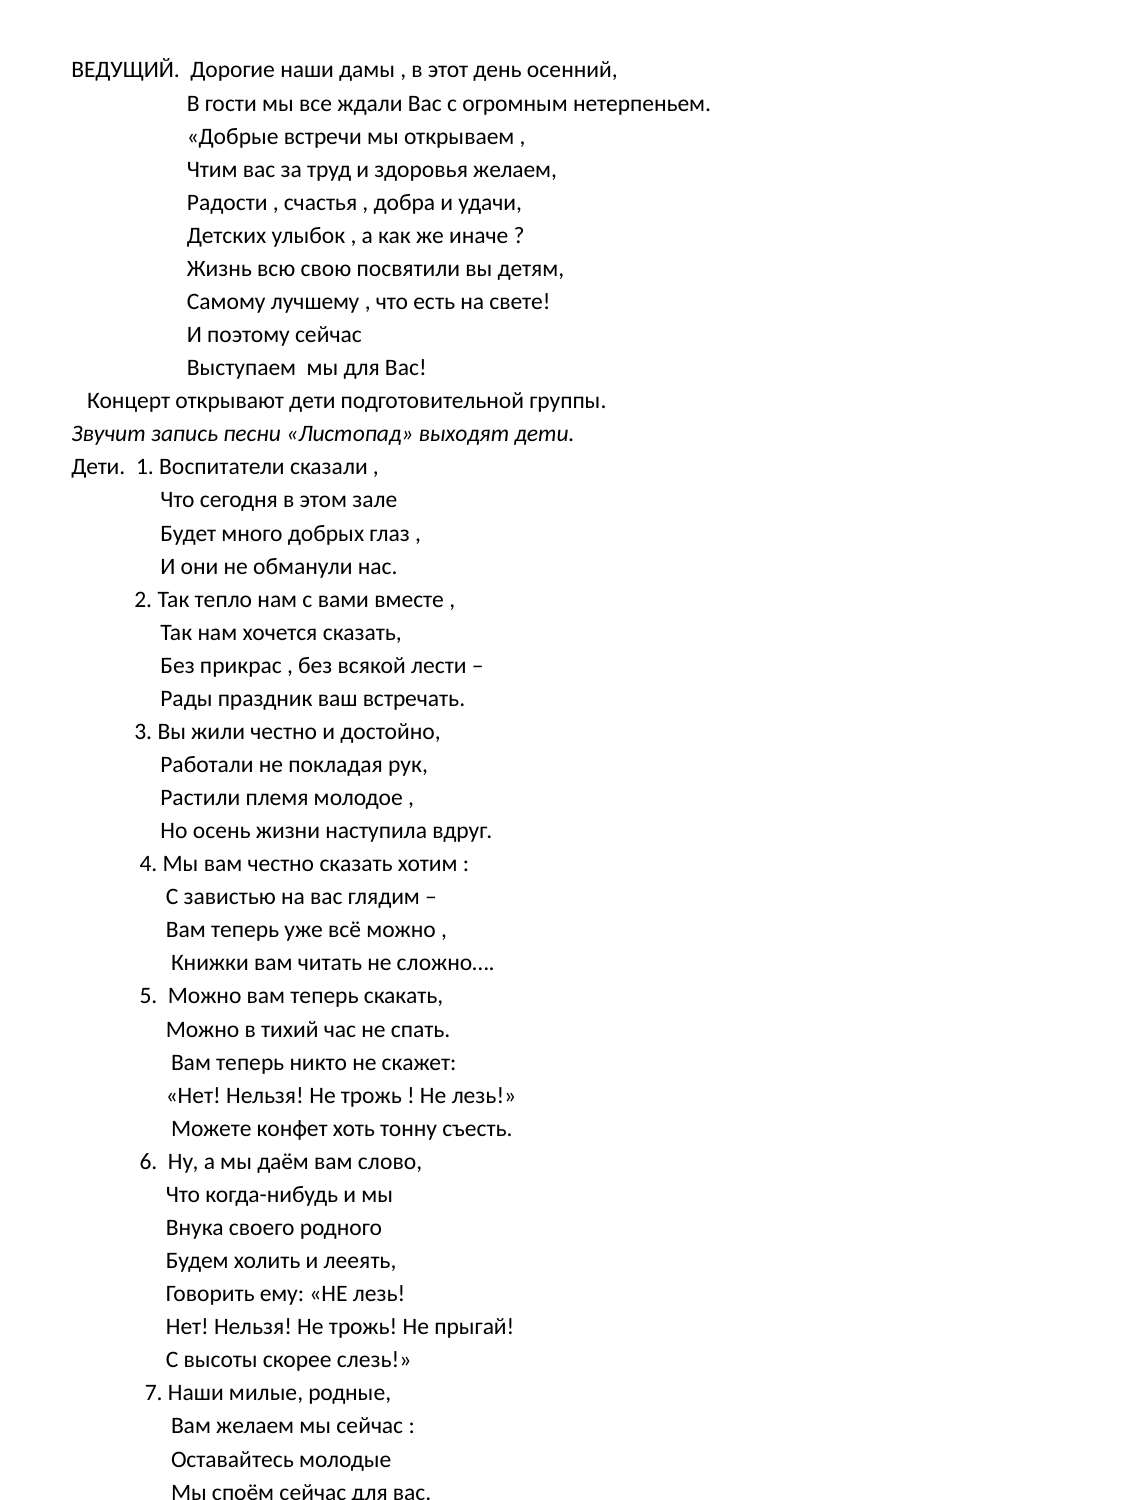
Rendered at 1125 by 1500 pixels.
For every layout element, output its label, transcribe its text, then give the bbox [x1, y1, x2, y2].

list ВЕДУЩИЙ. Дорогие наши дамы , в этот день осенний, В гости мы все ждали Вас с огромным нетерпеньем. «Добрые встречи мы открываем , Чтим вас за труд и здоровья желаем, Радости , счастья , добра и удачи, Детских улыбок , а как же иначе ? Жизнь всю свою посвятили вы детям, Самому лучшему , что есть на свете! И поэтому сейчас Выступаем мы для Вас! Концерт открывают дети подготовительной группы. Звучит запись песни «Листопад» выходят дети. Дети. 1. Воспитатели сказали , Что сегодня в этом зале Будет много добрых глаз , И они не обманули нас. 2. Так тепло нам с вами вместе , Так нам хочется сказать, Без прикрас , без всякой лести – Рады праздник ваш встречать. 3. Вы жили честно и достойно, Работали не покладая рук, Растили племя молодое , Но осень жизни наступила вдруг. 4. Мы вам честно сказать хотим : С завистью на вас глядим – Вам теперь уже всё можно , Книжки вам читать не сложно…. 5. Можно вам теперь скакать, Можно в тихий час не спать. Вам теперь никто не скажет: «Нет! Нельзя! Не трожь ! Не лезь!» Можете конфет хоть тонну съесть. 6. Ну, а мы даём вам слово, Что когда-нибудь и мы Внука своего родного Будем холить и лееять, Говорить ему: «НЕ лезь! Нет! Нельзя! Не трожь! Не прыгай! С высоты скорее слезь!» 7. Наши милые, родные, Вам желаем мы сейчас : Оставайтесь молодые Мы споём сейчас для вас. [56, 46, 1069, 1500]
